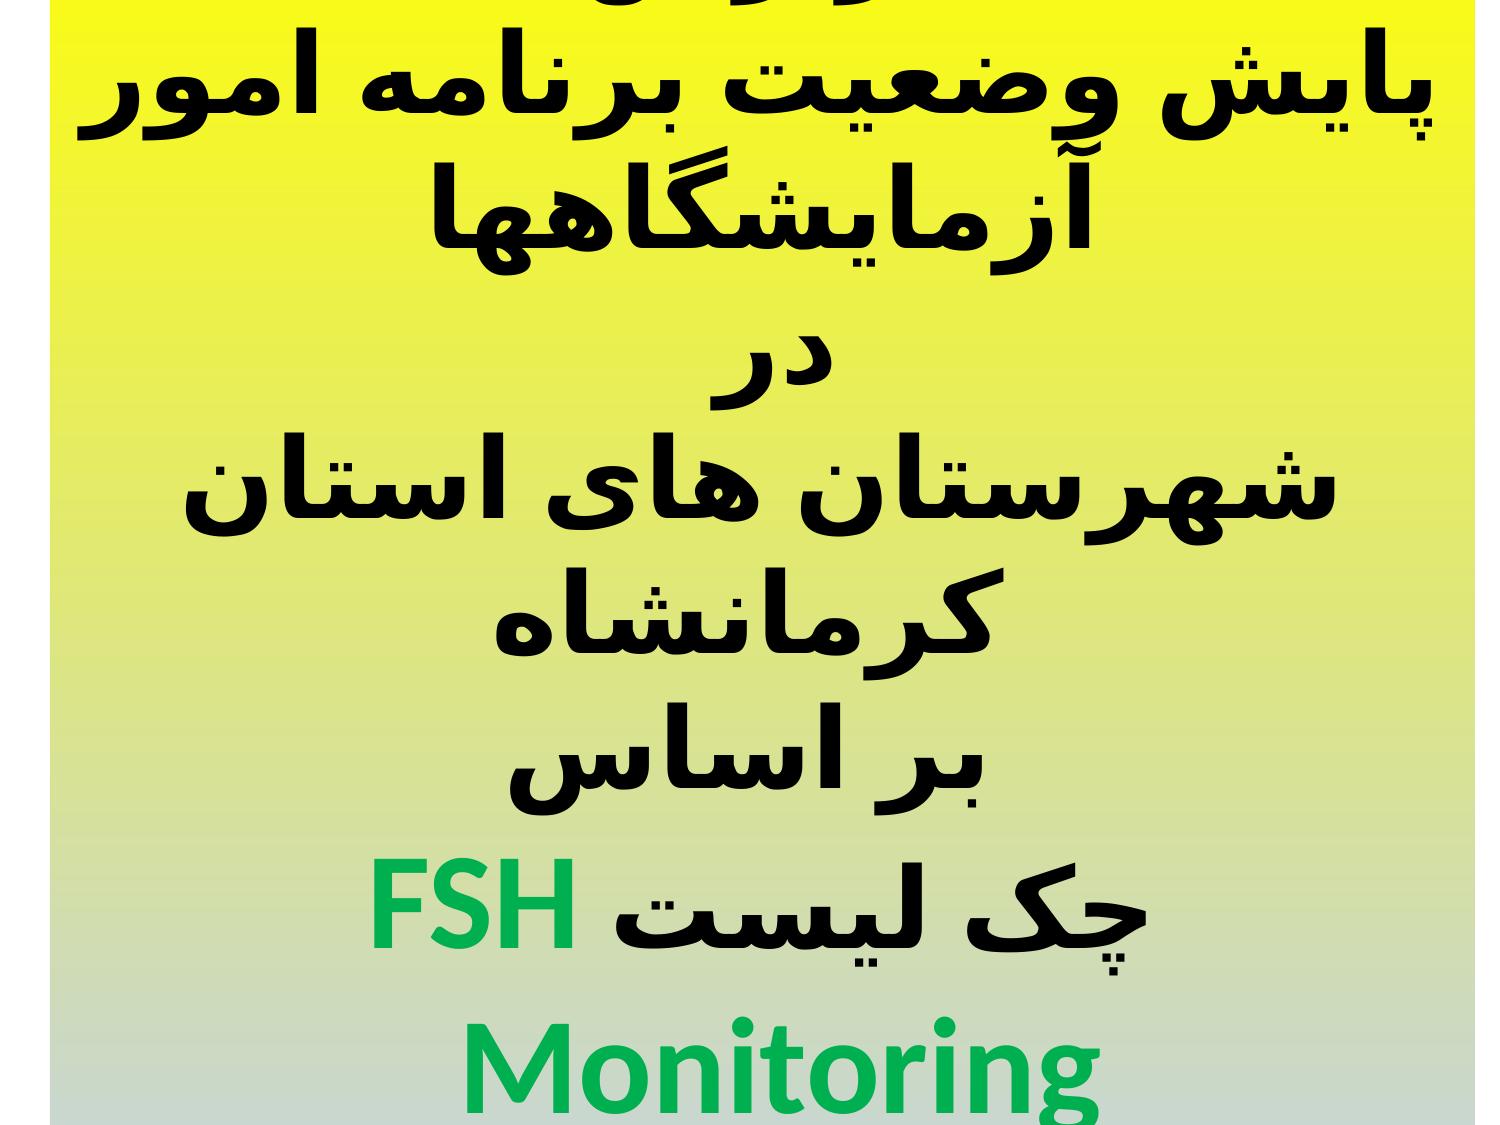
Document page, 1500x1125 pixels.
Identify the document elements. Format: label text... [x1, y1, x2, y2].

text_box گزارش پایش وضعیت برنامه امور آزمایشگاهها در شهرستان های استان کرمانشاه بر اساس چک لیست FSH Monitoring بهمن ماه 1393 [49, 0, 1475, 1125]
